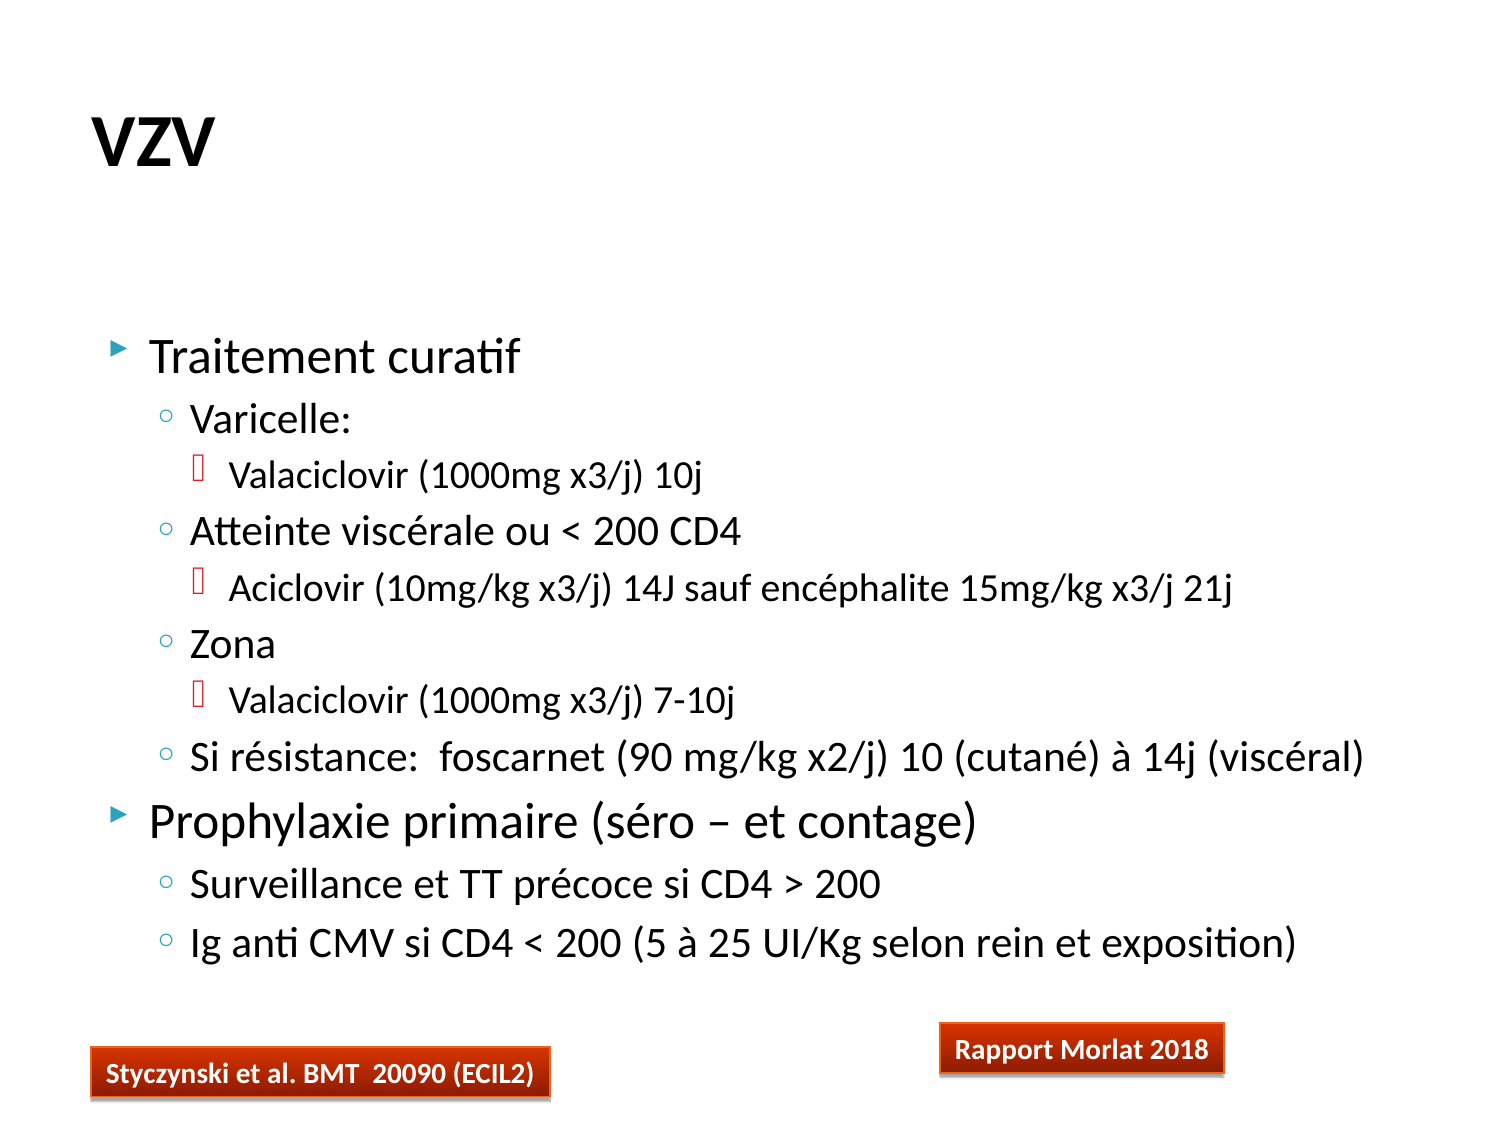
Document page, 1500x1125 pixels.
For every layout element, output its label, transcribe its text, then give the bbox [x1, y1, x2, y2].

list Traitement curatif Varicelle: Valaciclovir (1000mg x3/j) 10j Atteinte viscérale ou < 200 CD4 Aciclovir (10mg/kg x3/j) 14J sauf encéphalite 15mg/kg x3/j 21j Zona Valaciclovir (1000mg x3/j) 7-10j Si résistance: foscarnet (90 mg/kg x2/j) 10 (cutané) à 14j (viscéral) Prophylaxie primaire (séro – et contage) Surveillance et TT précoce si CD4 > 200 Ig anti CMV si CD4 < 200 (5 à 25 UI/Kg selon rein et exposition) [74, 314, 1426, 986]
text_box Styczynski et al. BMT 20090 (ECIL2) [91, 1046, 550, 1097]
title VZV [76, 42, 1427, 231]
text_box Rapport Morlat 2018 [939, 1023, 1225, 1073]
